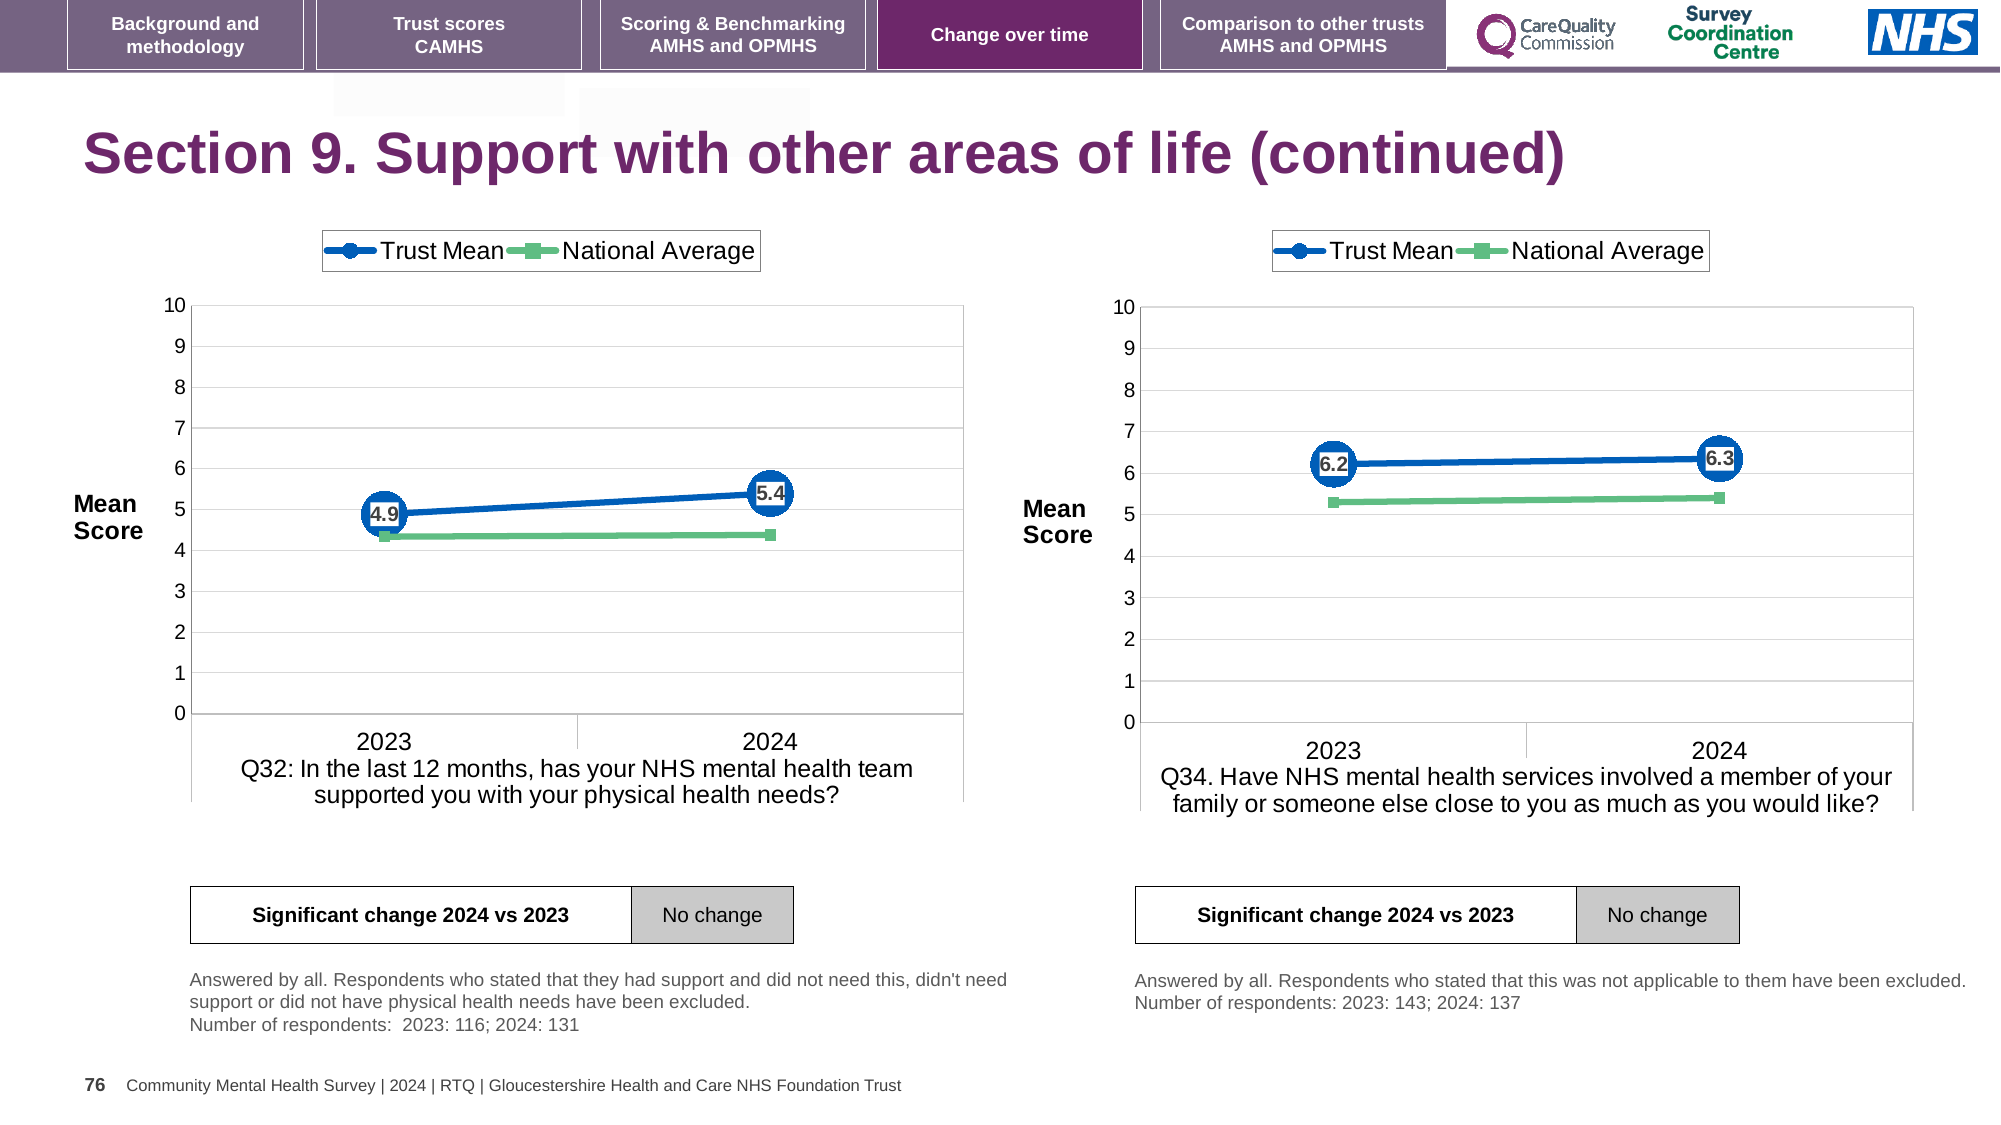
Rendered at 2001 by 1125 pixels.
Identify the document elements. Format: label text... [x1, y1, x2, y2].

title Section 9. Support with other areas of life (continued) [68, 100, 1942, 209]
table_header Significant change 2024 vs 2023 [191, 887, 631, 943]
table_header No change [1577, 887, 1739, 943]
picture [1666, 3, 1794, 61]
chart [1018, 228, 1916, 870]
picture [1476, 13, 1616, 59]
picture [1868, 9, 1978, 55]
table_header Significant change 2024 vs 2023 [1136, 887, 1576, 943]
table_header No change [632, 887, 793, 943]
text_box Answered by all. Respondents who stated that they had support and did not need this, didn't need support or did not have physical health needs have been excluded. Number of respondents: 2023: 116; 2024: 131 [174, 959, 1039, 1043]
chart [68, 228, 966, 858]
text_box 76 [84, 1065, 122, 1125]
text_box Answered by all. Respondents who stated that this was not applicable to them have been excluded. Number of respondents: 2023: 143; 2024: 137 [1119, 960, 1984, 1044]
